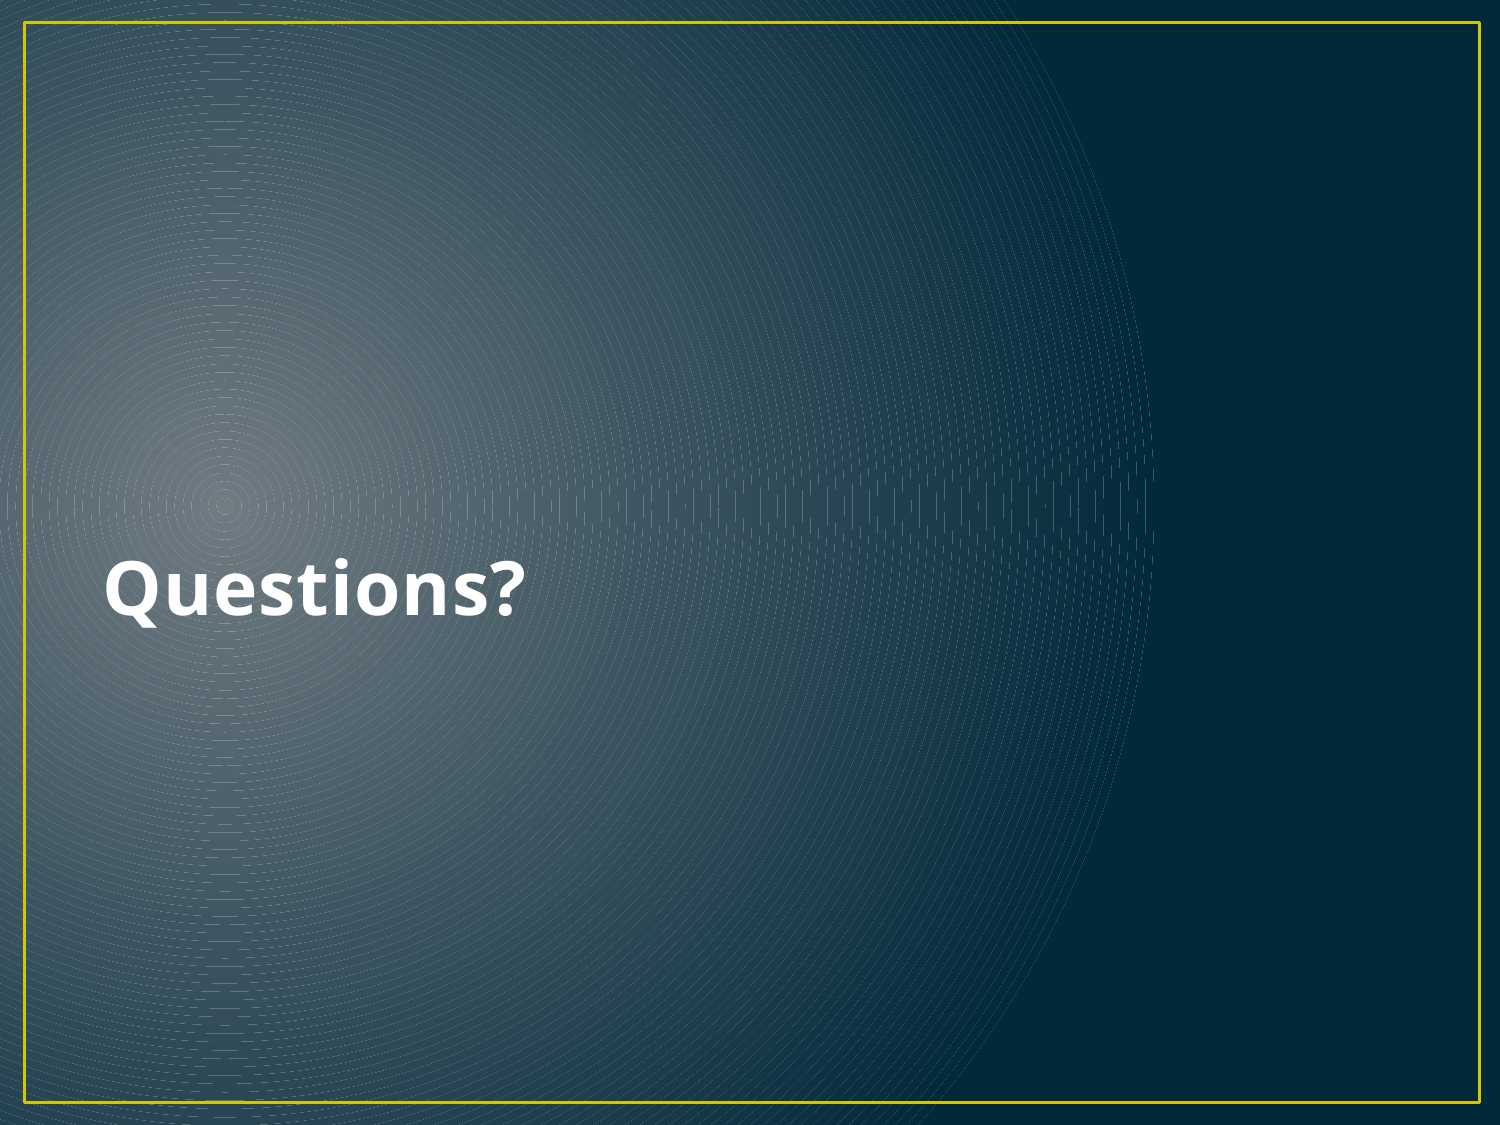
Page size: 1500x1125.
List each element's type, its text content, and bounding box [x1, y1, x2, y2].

title Questions? [87, 450, 1438, 638]
